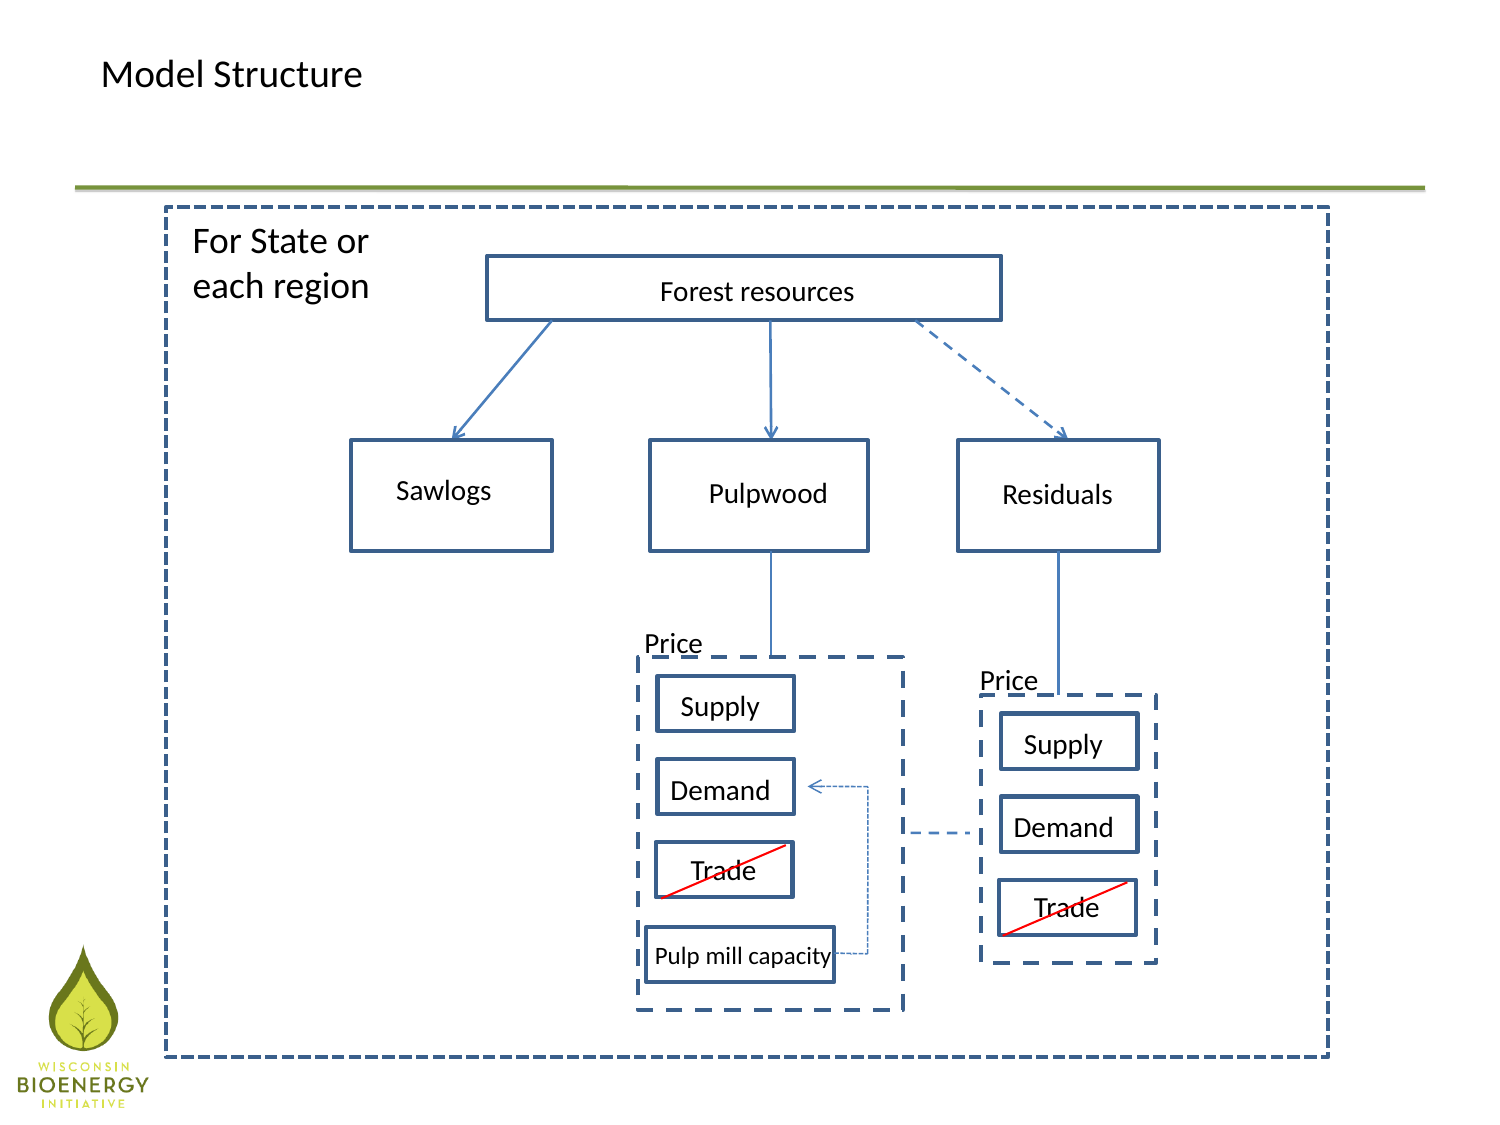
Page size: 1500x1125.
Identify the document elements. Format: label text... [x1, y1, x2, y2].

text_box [165, 206, 1329, 1058]
title Model Structure [85, 50, 1436, 105]
picture [0, 936, 161, 1125]
